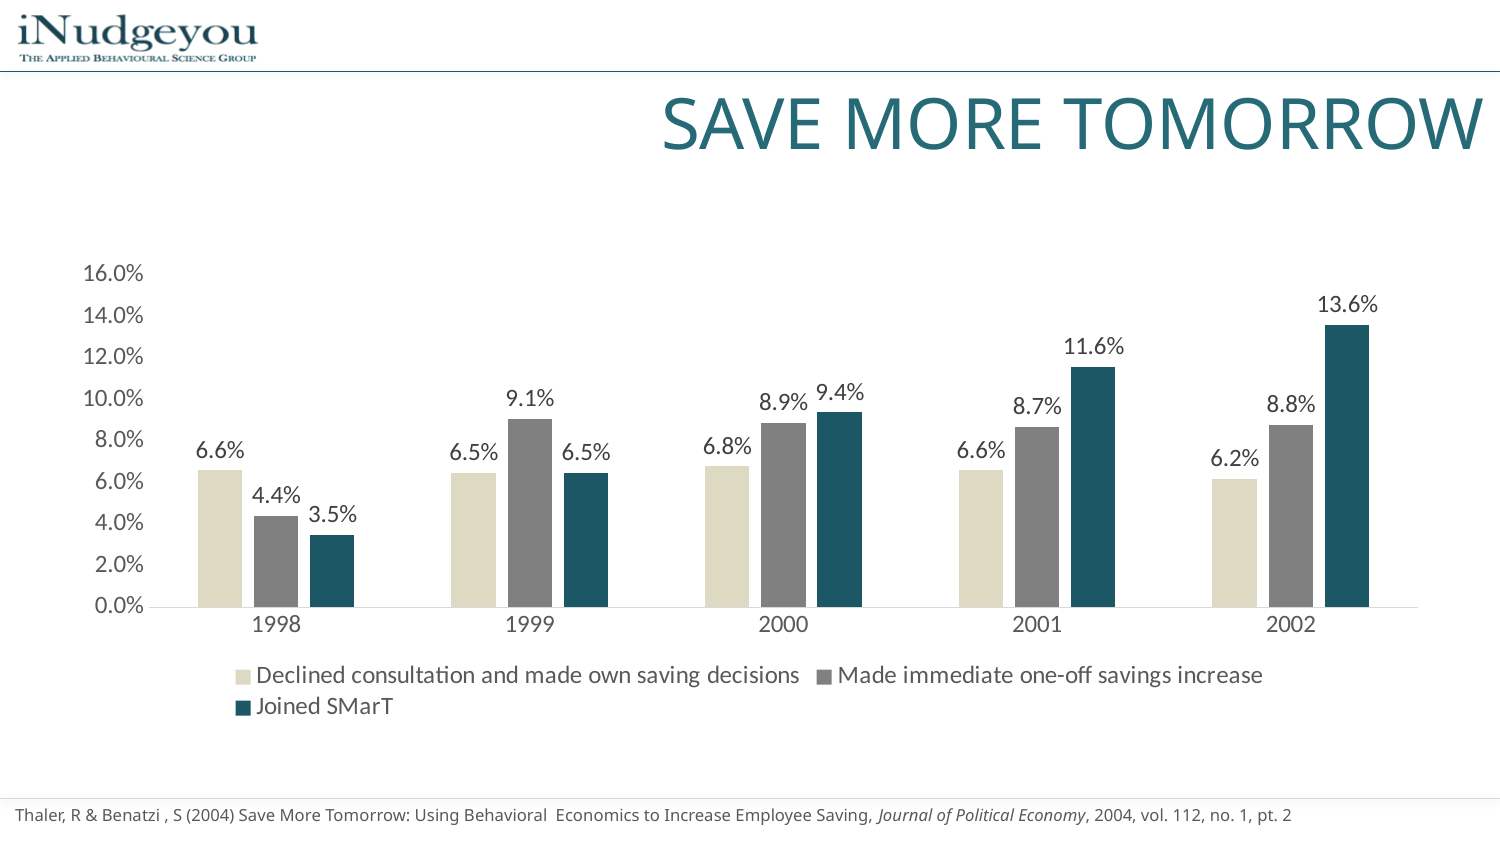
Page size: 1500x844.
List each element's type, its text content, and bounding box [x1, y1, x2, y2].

picture [0, 0, 270, 65]
chart [54, 252, 1446, 727]
text_box SAVE MORE TOMORROW [0, 76, 1500, 172]
text_box Thaler, R & Benatzi , S (2004) Save More Tomorrow: Using Behavioral Economics to Increase Employee Saving, Journal of Political Economy, 2004, vol. 112, no. 1, pt. 2 [0, 806, 1500, 833]
